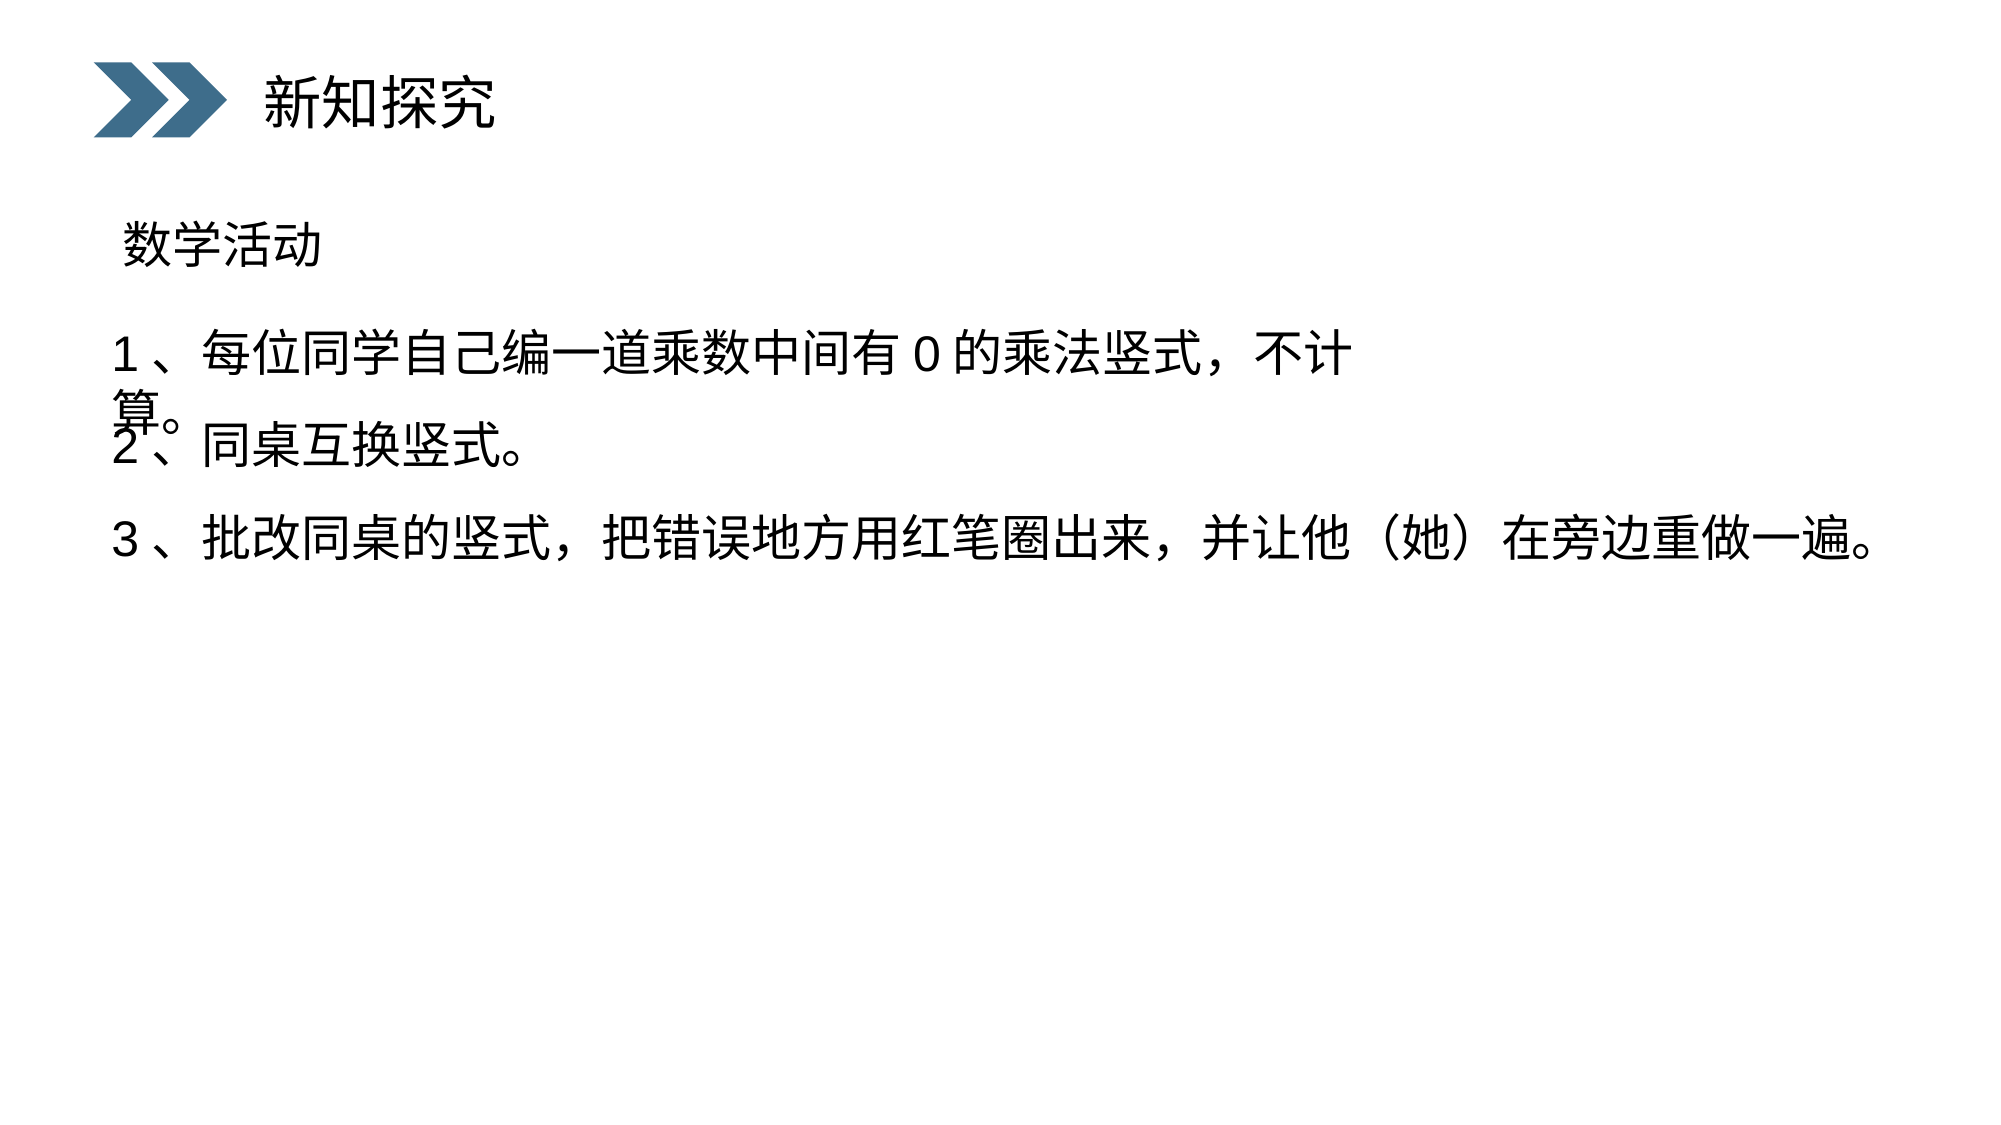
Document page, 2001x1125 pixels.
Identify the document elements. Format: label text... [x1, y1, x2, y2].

text_box 3、批改同桌的竖式，把错误地方用红笔圈出来，并让他（她）在旁边重做一遍。 [96, 499, 2000, 575]
text_box 2、同桌互换竖式。 [96, 406, 1222, 482]
text_box 数学活动 [108, 206, 721, 281]
text_box 1、每位同学自己编一道乘数中间有0的乘法竖式，不计算。 [96, 313, 1385, 449]
text_box 新知探究 [248, 66, 1088, 137]
